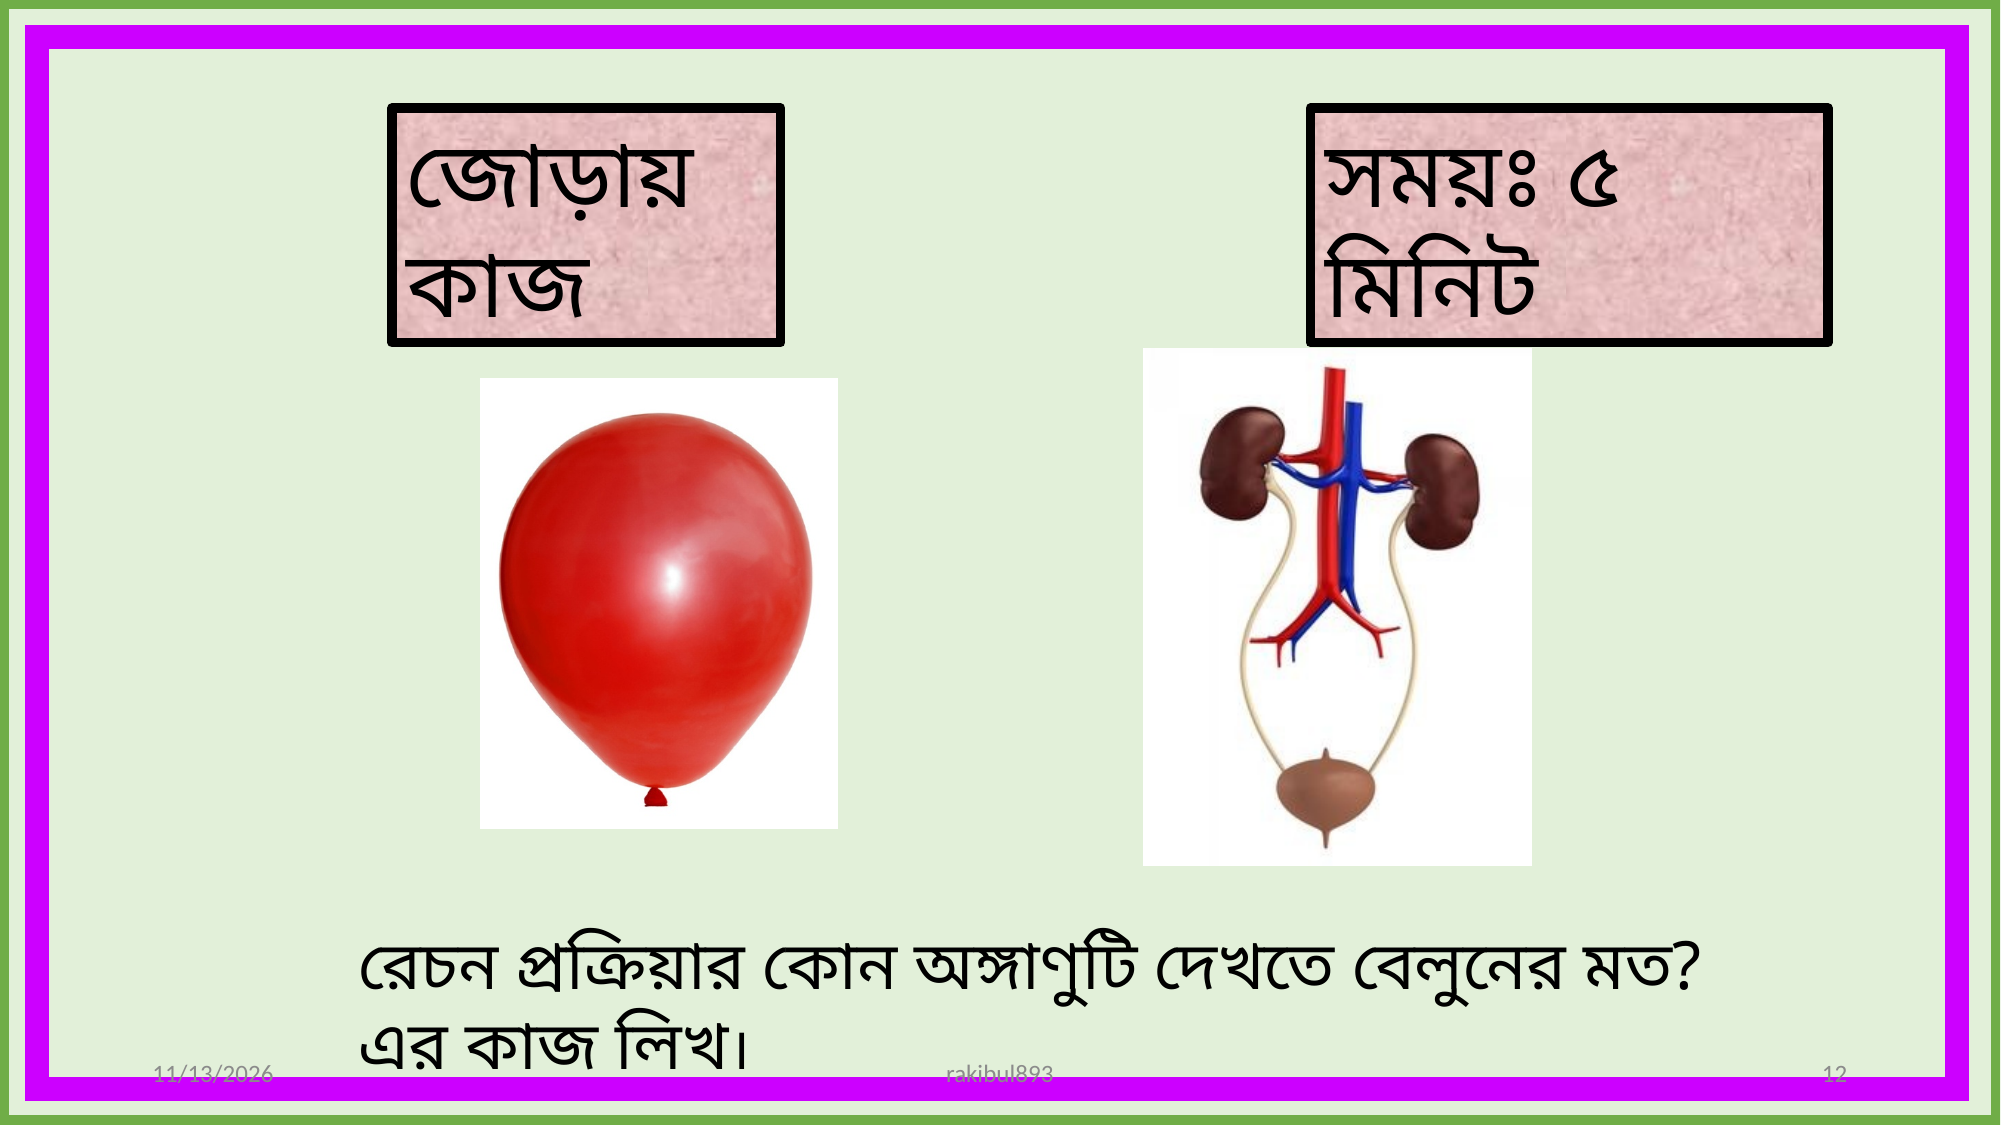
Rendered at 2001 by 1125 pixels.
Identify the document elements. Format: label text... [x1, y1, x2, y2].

text_box সময়ঃ ৫ মিনিট [1310, 108, 1829, 343]
picture [480, 378, 838, 829]
footer rakibul893 [662, 1091, 1338, 1103]
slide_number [137, 1042, 588, 1103]
picture [1143, 348, 1532, 866]
text_box রেচন প্রক্রিয়ার কোন অঙ্গাণুটি দেখতে বেলুনের মত? এর কাজ লিখ। [343, 915, 1756, 1091]
text_box জোড়ায়কাজ [392, 108, 781, 343]
slide_number 12 [1412, 1042, 1863, 1103]
